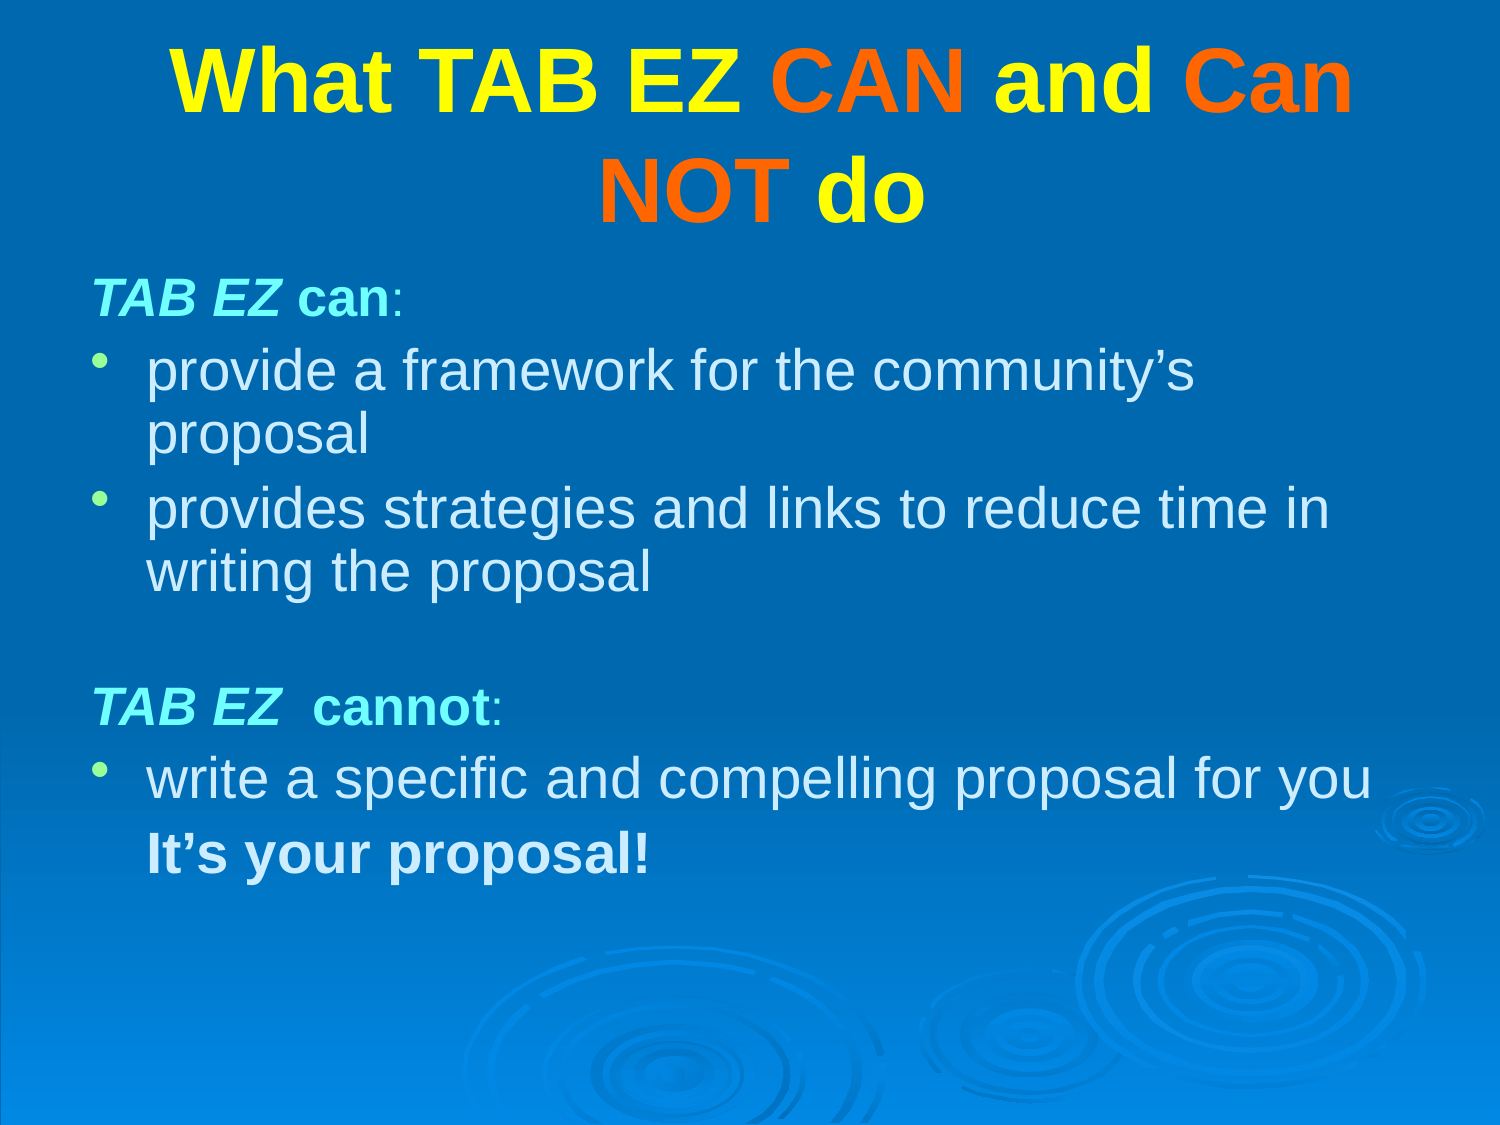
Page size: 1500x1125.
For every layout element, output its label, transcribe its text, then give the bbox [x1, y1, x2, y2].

title What TAB EZ CAN and Can NOT do [87, 37, 1438, 225]
list TAB EZ can: provide a framework for the community’s proposal provides strategies and links to reduce time in writing the proposal TAB EZ cannot: write a specific and compelling proposal for you It’s your proposal! [74, 262, 1426, 1076]
